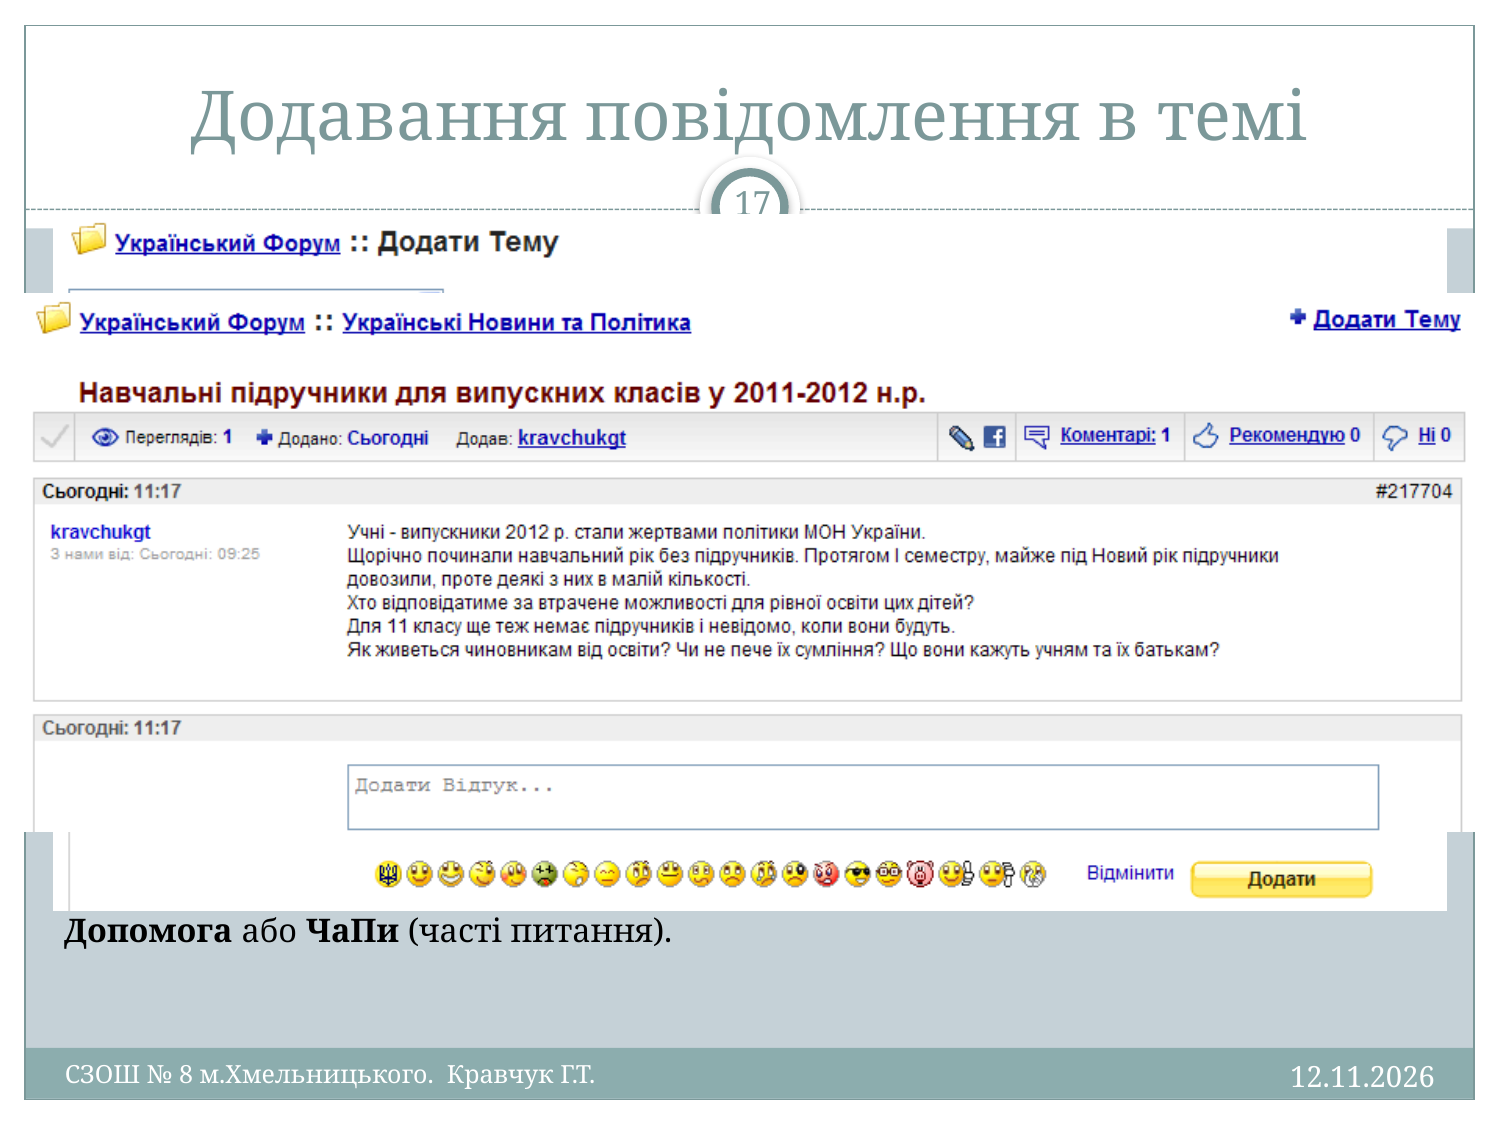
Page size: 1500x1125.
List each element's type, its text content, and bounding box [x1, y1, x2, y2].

list Для створення нової теми потрібно на сторінці розділу вибрати відповідну кнопку, наприклад Нова тема або New topic (англ. new topic - нова тема), і у вікні, що відкриється, заповнити поля форми. Як правило, при цьому потрібно ввести назву теми та повідомлення для обговорення. На окремих форумах до повідомлення можна додавати слова-мітки для спрощення пошуку повідомлень на форумі та обирати значок теми із запропонованого списку. Завершується створення теми вибором кнопки, наприклад Додати нову тему. Автор теми під час створення нової теми може розробити бланк для проведення опитування учасників форуму. Для цього потрібно вибрати кнопку, наприклад Створити нове опитування або New poll (англ. neu poll - нове опитування), увести запитання, на яке передбачається отримати відповідь, указати кількість можливих відповідей і ввести можливі варіанти цих відповідей. Для з'ясування особливостей функціонування форуму можна звертатися до довідкової системи, виклик якої здійснюється вибором гіперпосилання Допомога або ЧаПи (часті питання). [49, 919, 1445, 1001]
title Додавання повідомлення в темі [49, 37, 1450, 162]
footer СЗОШ № 8 м.Хмельницького. Кравчук Г.Т. [50, 1051, 638, 1112]
slide_number 17 [715, 168, 791, 211]
picture [24, 213, 1476, 912]
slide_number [950, 1050, 1450, 1111]
